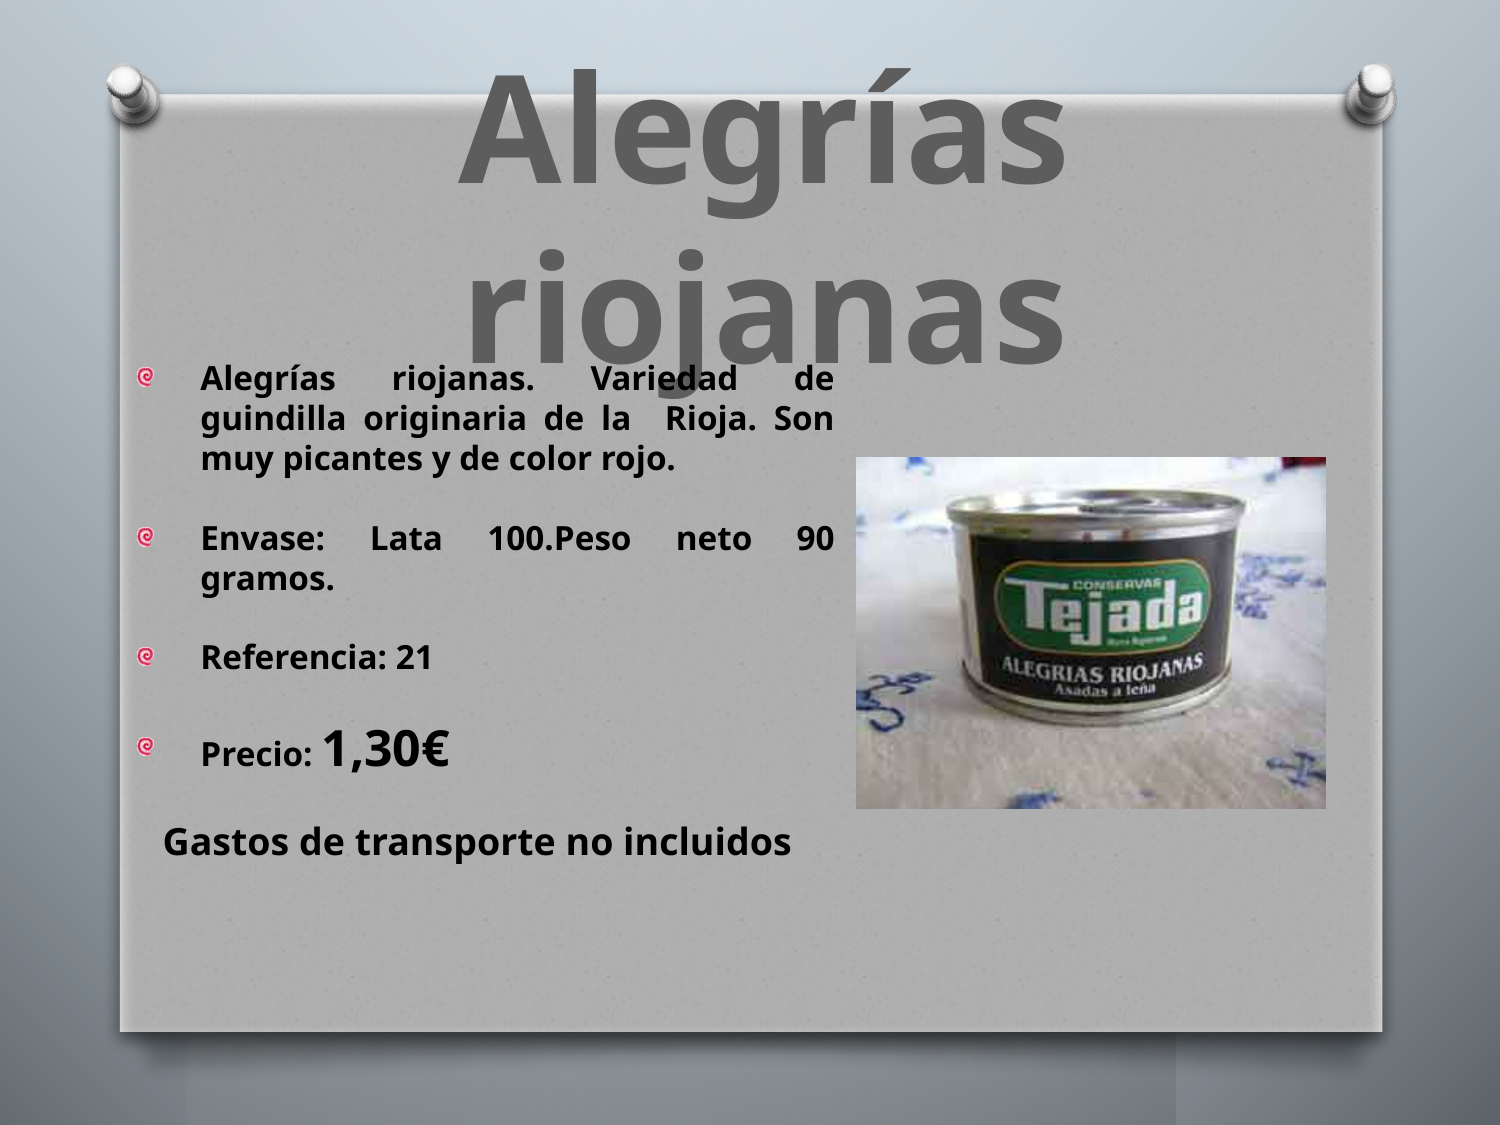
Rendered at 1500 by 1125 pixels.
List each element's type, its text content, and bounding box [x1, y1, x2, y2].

title Alegrías riojanas [147, 113, 1382, 314]
picture [137, 367, 155, 387]
text_box Gastos de transporte no incluidos [147, 810, 808, 871]
picture [1317, 35, 1439, 144]
picture [137, 527, 155, 547]
picture [137, 737, 155, 756]
picture [855, 457, 1326, 810]
picture [137, 647, 155, 666]
picture [75, 29, 198, 147]
text_box Alegrías riojanas. Variedad de guindilla originaria de la Rioja. Son muy picantes y de color rojo. Envase: Lata 100.Peso neto 90 gramos. Referencia: 21 Precio: 1,30€ [112, 349, 857, 784]
